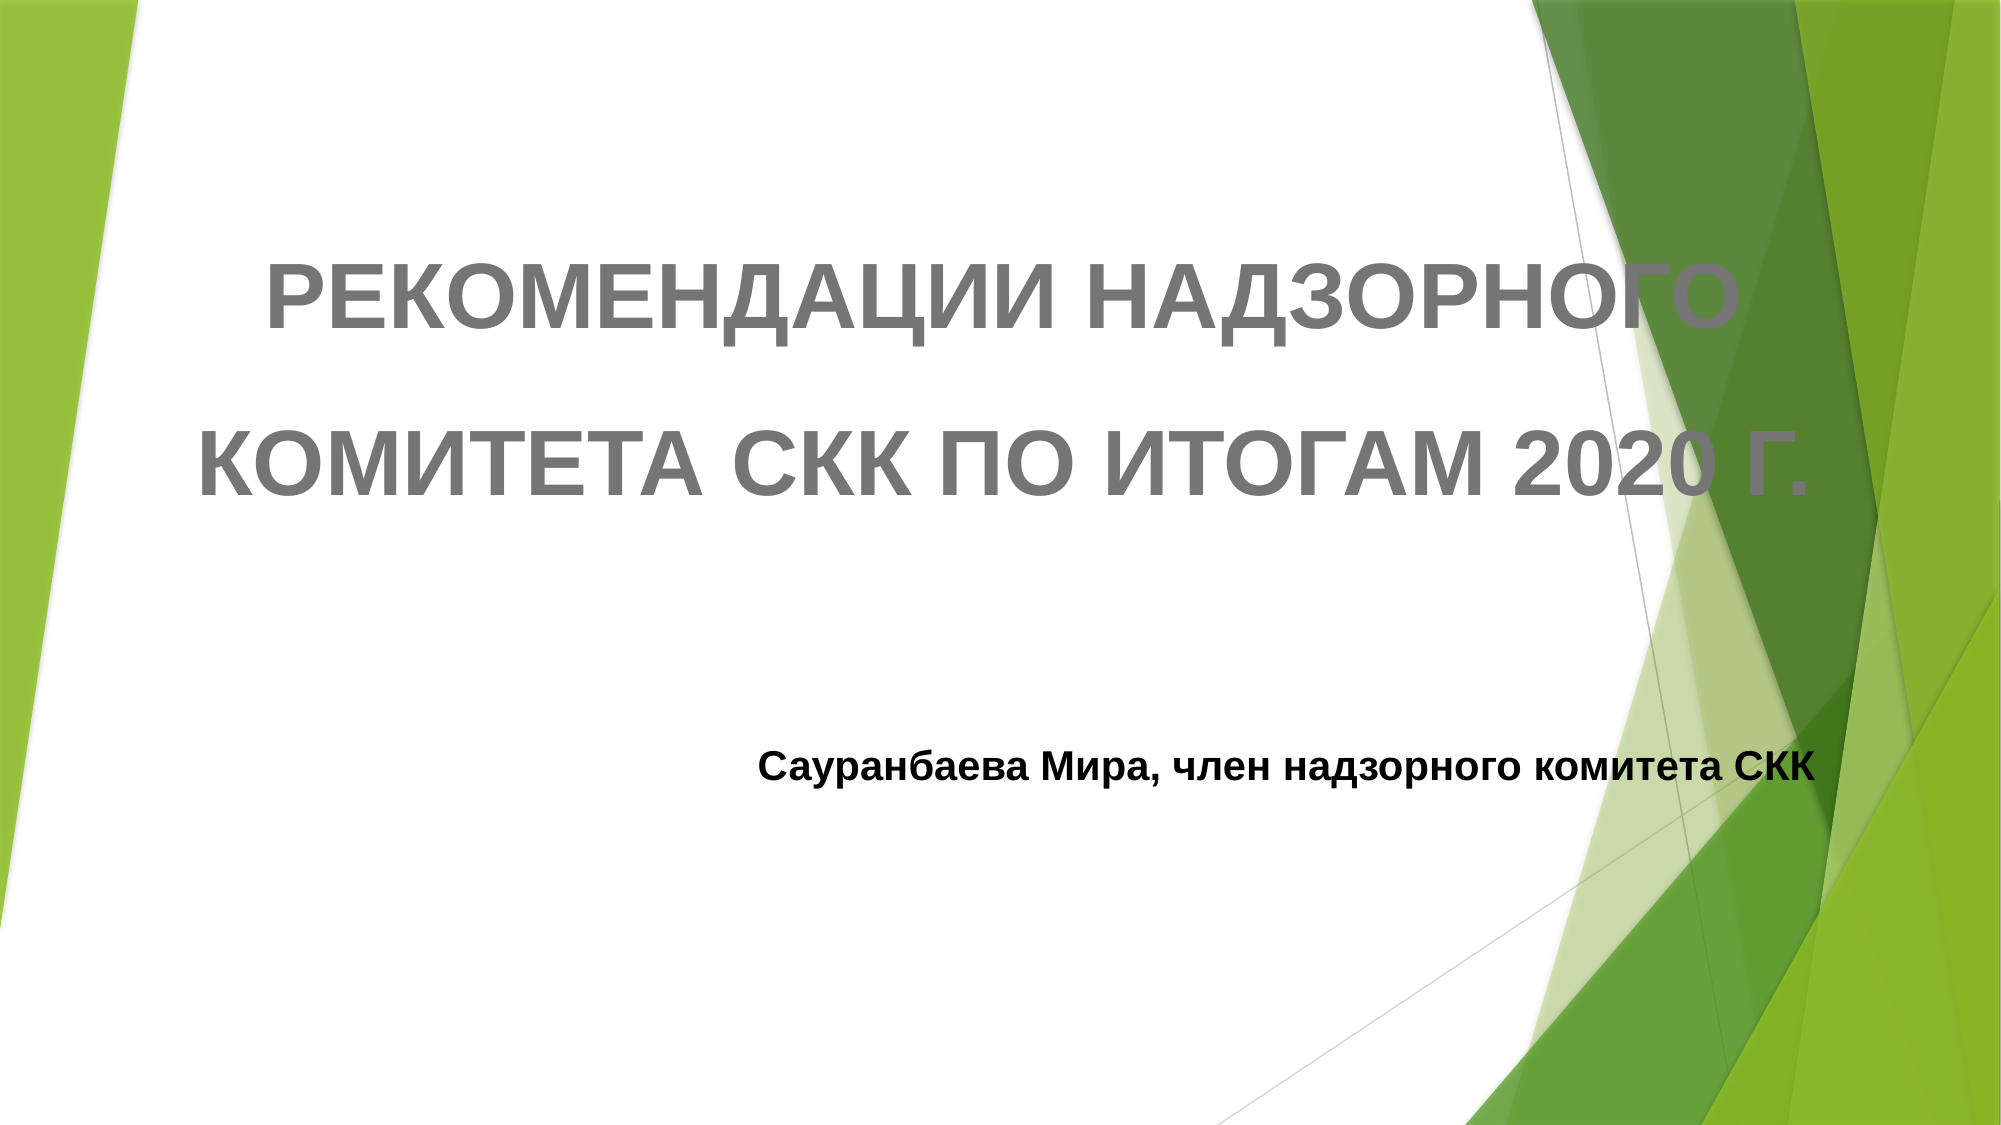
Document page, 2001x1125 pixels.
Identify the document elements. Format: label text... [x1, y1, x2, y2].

subtitle Сауранбаева Мира, член надзорного комитета СКК [180, 730, 1831, 845]
title РЕКОМЕНДАЦИИ НАДЗОРНОГО КОМИТЕТА СКК ПО ИТОГАМ 2020 Г. [180, 124, 1830, 522]
